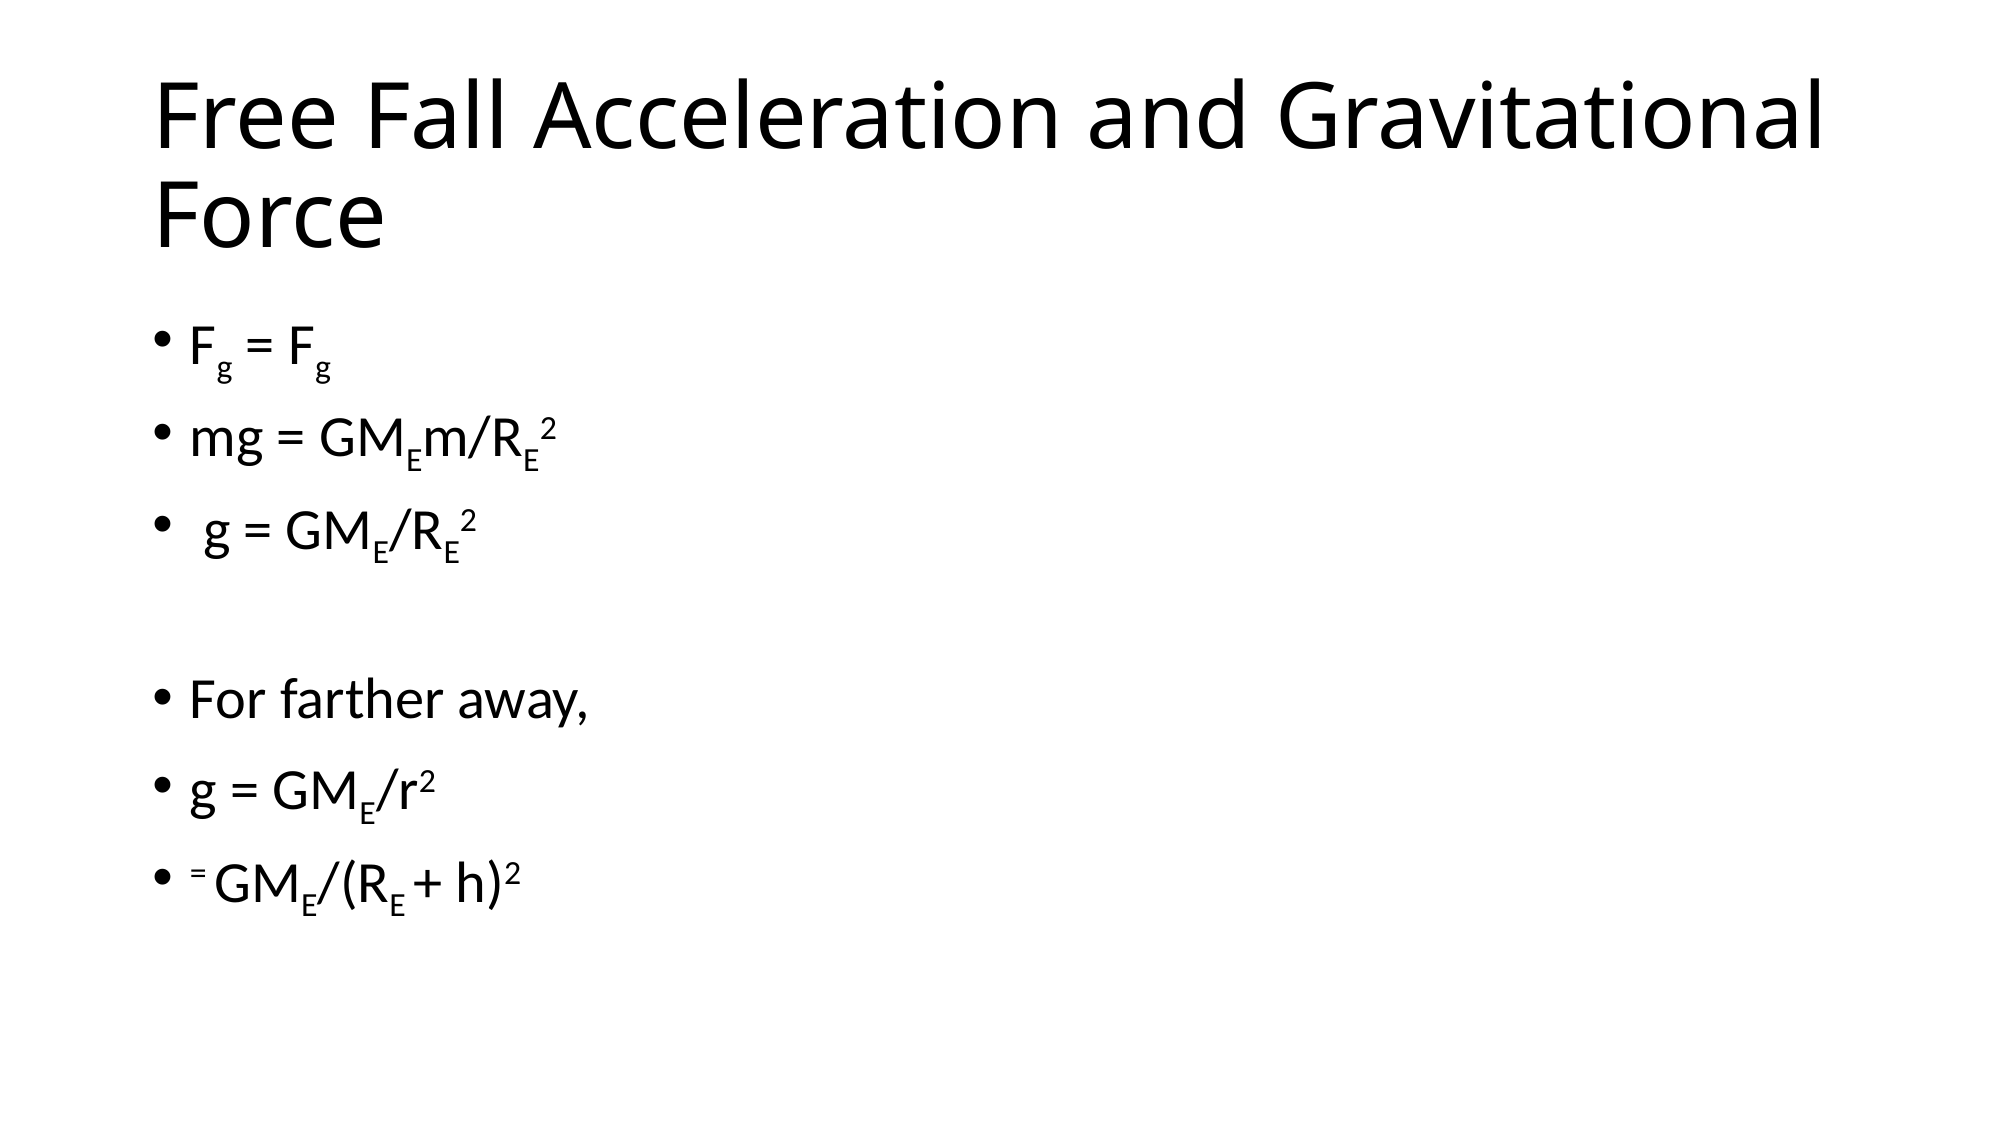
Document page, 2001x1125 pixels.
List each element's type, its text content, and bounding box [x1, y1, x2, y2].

list Fg = Fg mg = GMEm/RE2 g = GME/RE2 For farther away, g = GME/r2 = GME/(RE + h)2 [137, 299, 1863, 1014]
title Free Fall Acceleration and Gravitational Force [137, 59, 1863, 278]
